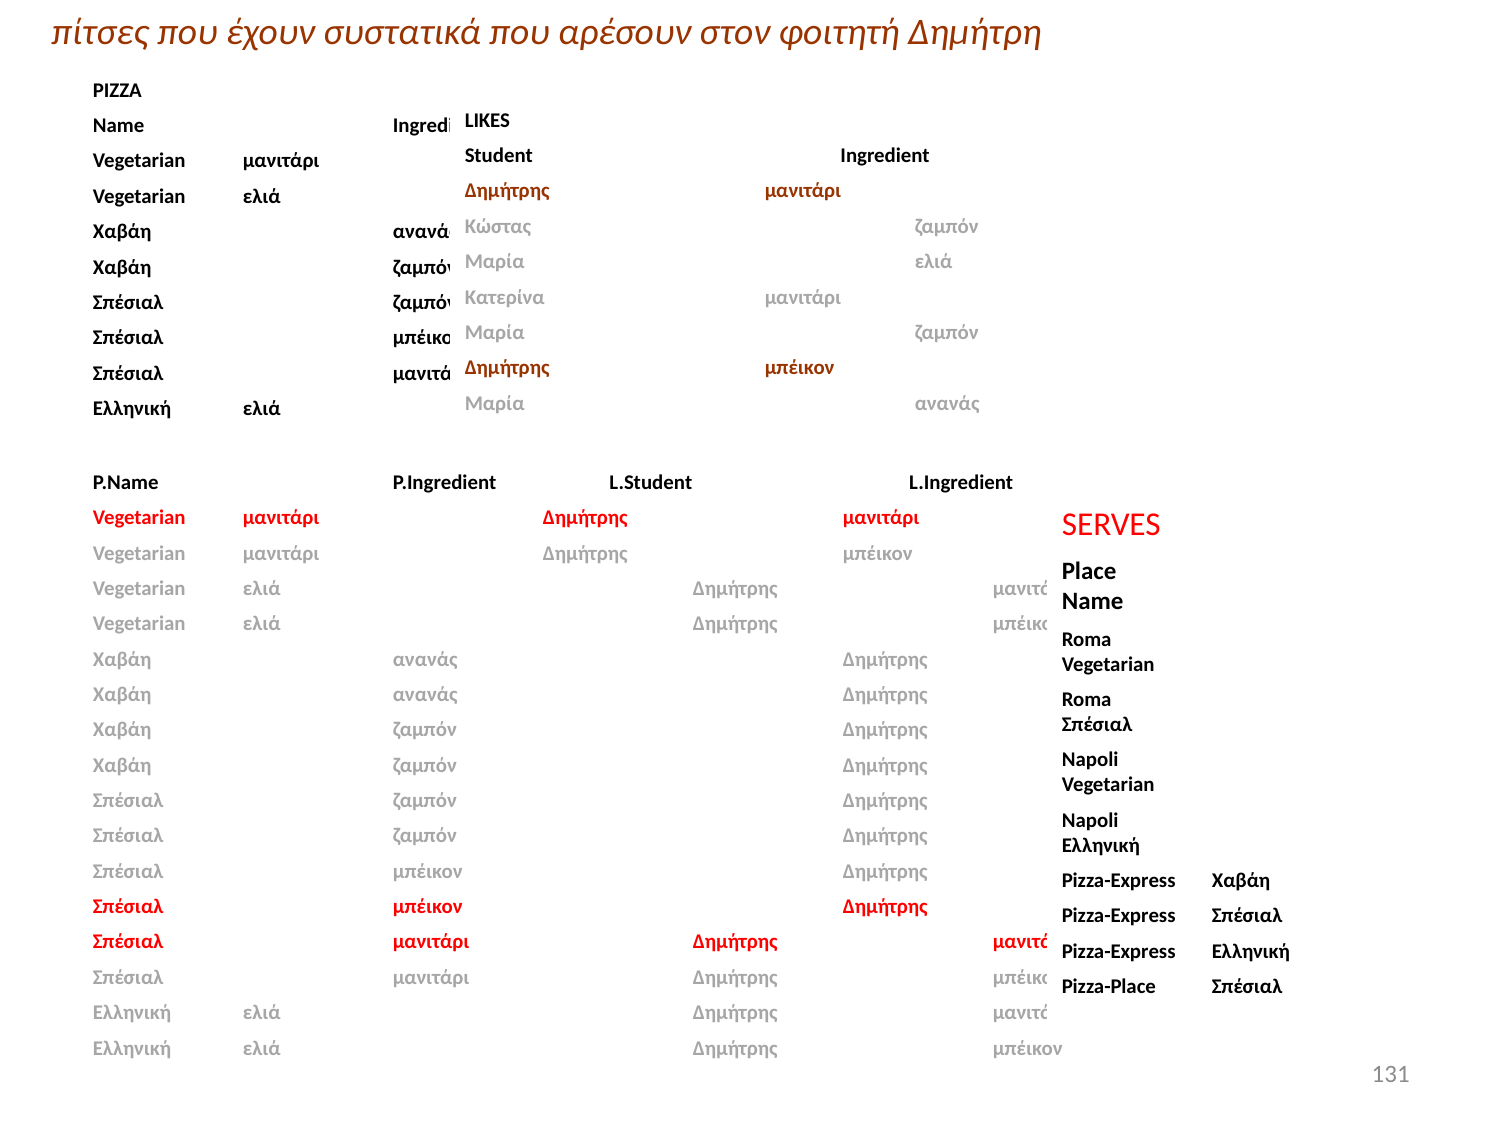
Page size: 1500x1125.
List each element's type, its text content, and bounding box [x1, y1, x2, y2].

text_box LIKES Student Ingredient Δημήτρης μανιτάρι Κώστας ζαμπόν Μαρία ελιά Κατερίνα μανιτάρι Μαρία ζαμπόν Δημήτρης μπέικον Μαρία ανανάς [450, 99, 1015, 422]
text_box PIZZA Name Ingredient Vegetarian μανιτάρι Vegetarian ελιά Χαβάη ανανάς Χαβάη ζαμπόν Σπέσιαλ ζαμπόν Σπέσιαλ μπέικον Σπέσιαλ μανιτάρι Ελληνική ελιά [78, 68, 643, 428]
slide_number 131 [1074, 1042, 1425, 1103]
text_box P.Name P.Ingredient L.Student L.Ingredient Vegetarian μανιτάρι Δημήτρης μανιτάρι Vegetarian μανιτάρι Δημήτρης μπέικον Vegetarian ελιά Δημήτρης μανιτάρι Vegetarian ελιά Δημήτρης μπέικον Χαβάη ανανάς Δημήτρης μανιτάρι Χαβάη ανανάς Δημήτρης μπέικον Χαβάη ζαμπόν Δημήτρης μανιτάρι Χαβάη ζαμπόν Δημήτρης μπέικον Σπέσιαλ ζαμπόν Δημήτρης μανιτάρι Σπέσιαλ ζαμπόν Δημήτρης μπέικον Σπέσιαλ μπέικον Δημήτρης μανιτάρι Σπέσιαλ μπέικον Δημήτρης μπέικον Σπέσιαλ μανιτάρι Δημήτρης μανιτάρι Σπέσιαλ μανιτάρι Δημήτρης μπέικον Ελληνική ελιά Δημήτρης μανιτάρι Ελληνική ελιά Δημήτρης μπέικον [78, 460, 1309, 1067]
text_box SERVES Place Name Roma Vegetarian Roma Σπέσιαλ Napoli Vegetarian Napoli Ελληνική Pizza-Express Χαβάη Pizza-Express Σπέσιαλ Pizza-Express Ελληνική Pizza-Place Σπέσιαλ [1047, 495, 1406, 1041]
text_box πίτσες που έχουν συστατικά που αρέσουν στον φοιτητή Δημήτρη [36, 0, 1211, 60]
